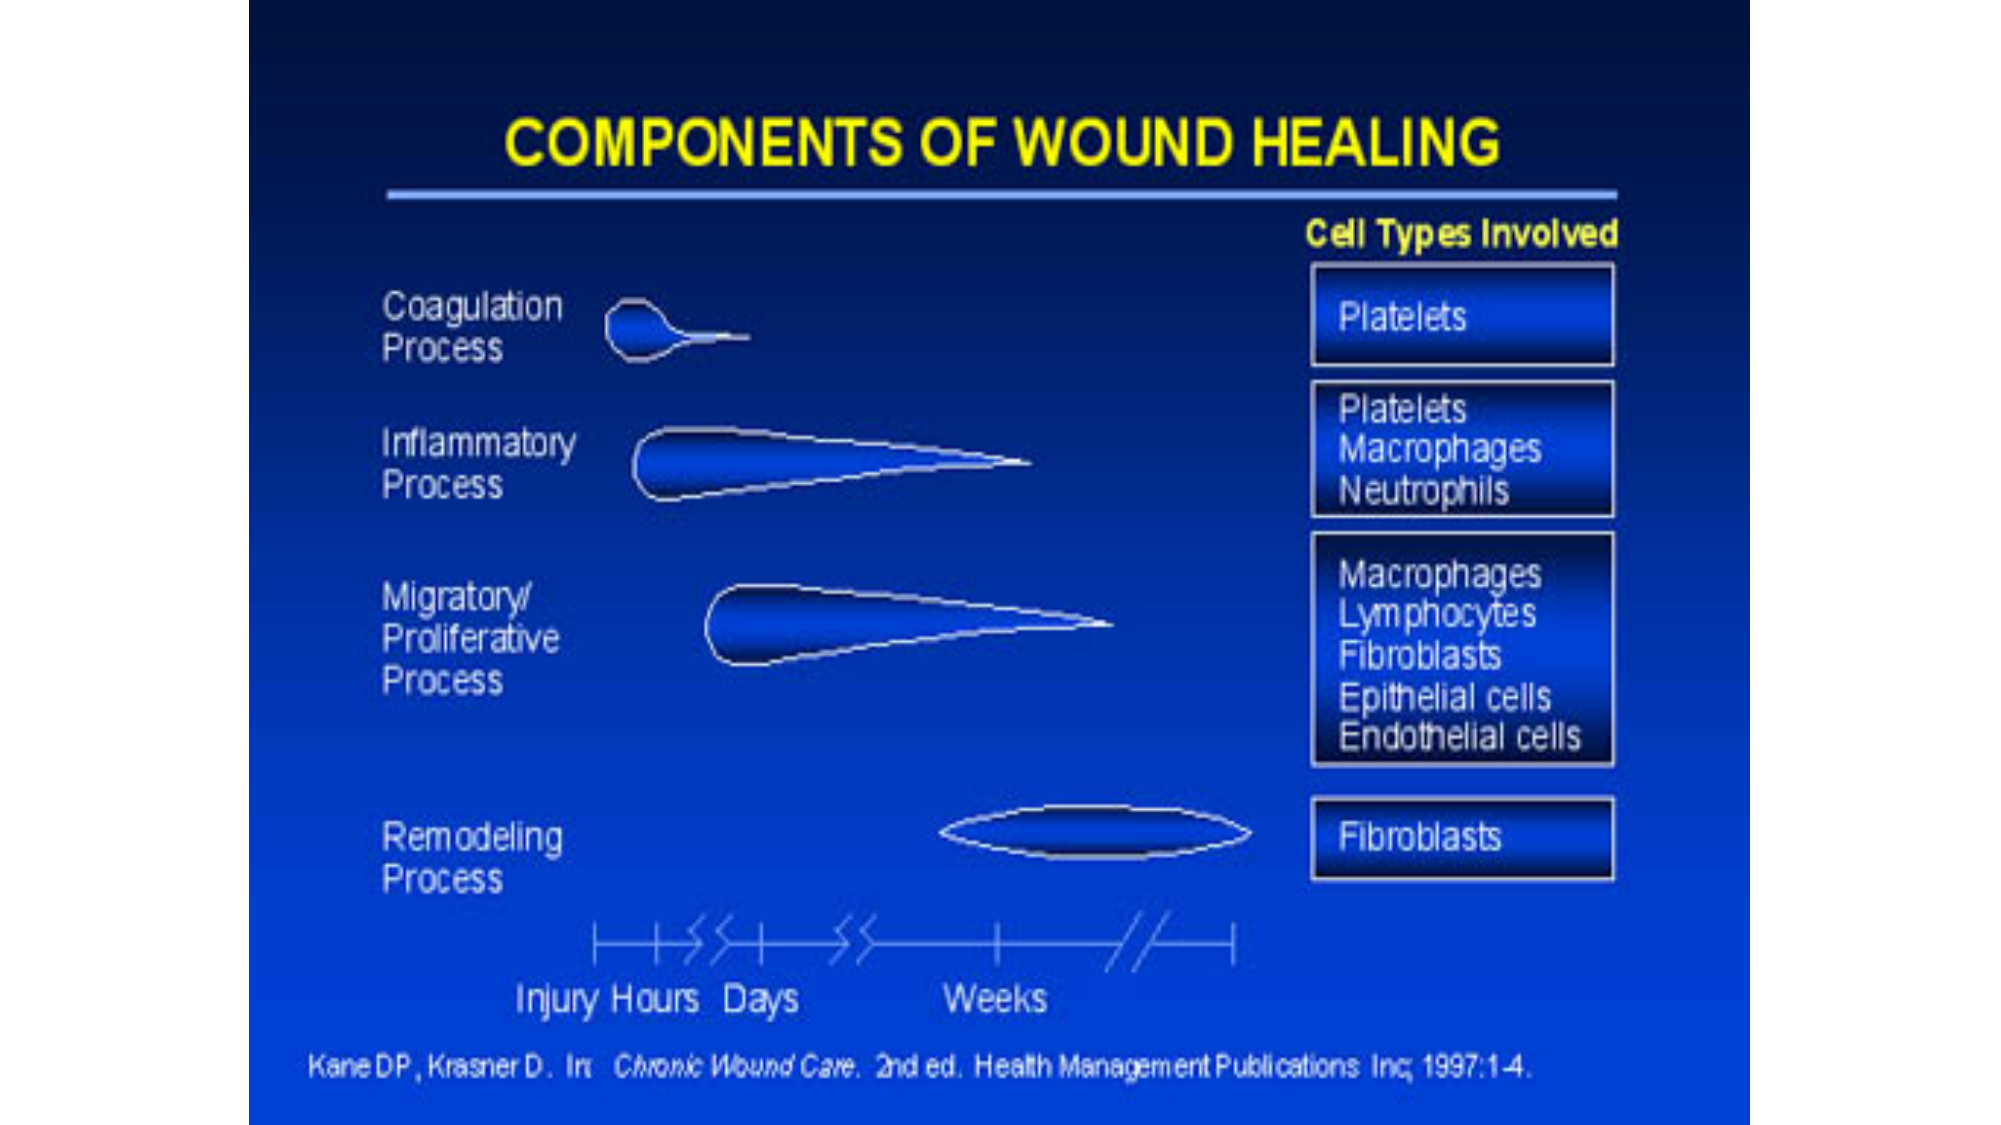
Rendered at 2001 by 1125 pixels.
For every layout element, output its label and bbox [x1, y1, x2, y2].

picture [249, 0, 1751, 1125]
